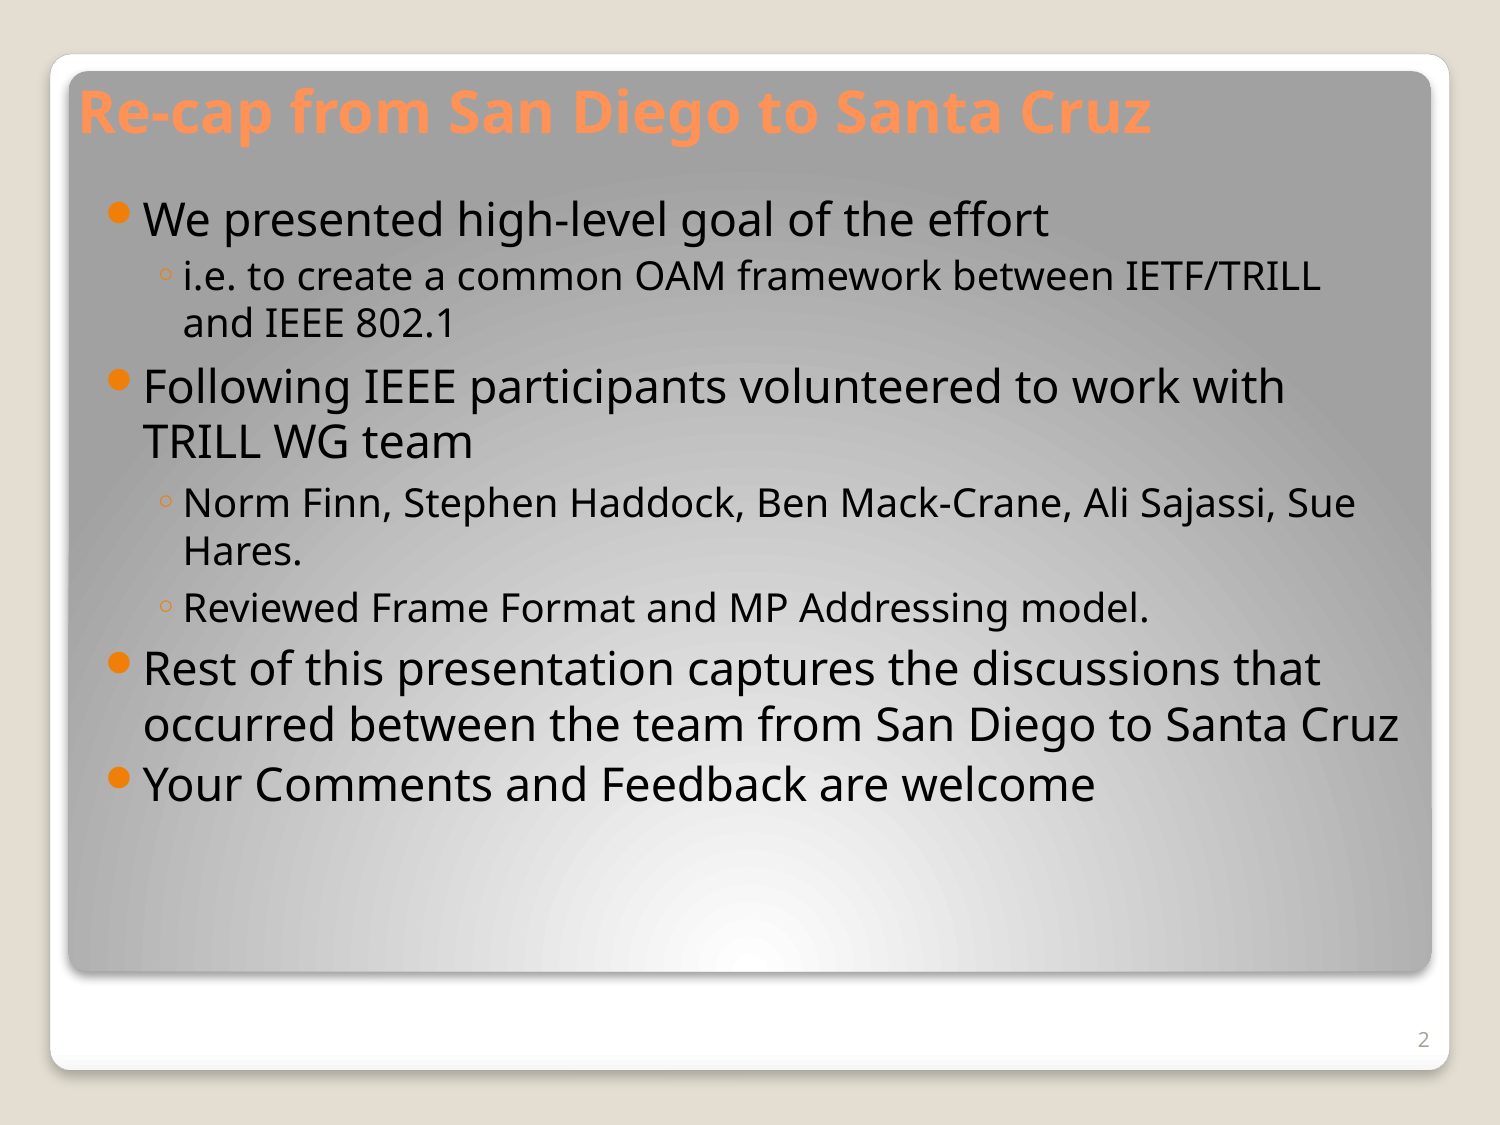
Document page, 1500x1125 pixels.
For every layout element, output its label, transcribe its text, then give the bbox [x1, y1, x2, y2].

list We presented high-level goal of the effort i.e. to create a common OAM framework between IETF/TRILL and IEEE 802.1 Following IEEE participants volunteered to work with TRILL WG team Norm Finn, Stephen Haddock, Ben Mack-Crane, Ali Sajassi, Sue Hares. Reviewed Frame Format and MP Addressing model. Rest of this presentation captures the discussions that occurred between the team from San Diego to Santa Cruz Your Comments and Feedback are welcome [75, 174, 1418, 862]
title Re-cap from San Diego to Santa Cruz [62, 24, 1405, 153]
slide_number 2 [1369, 1002, 1445, 1063]
